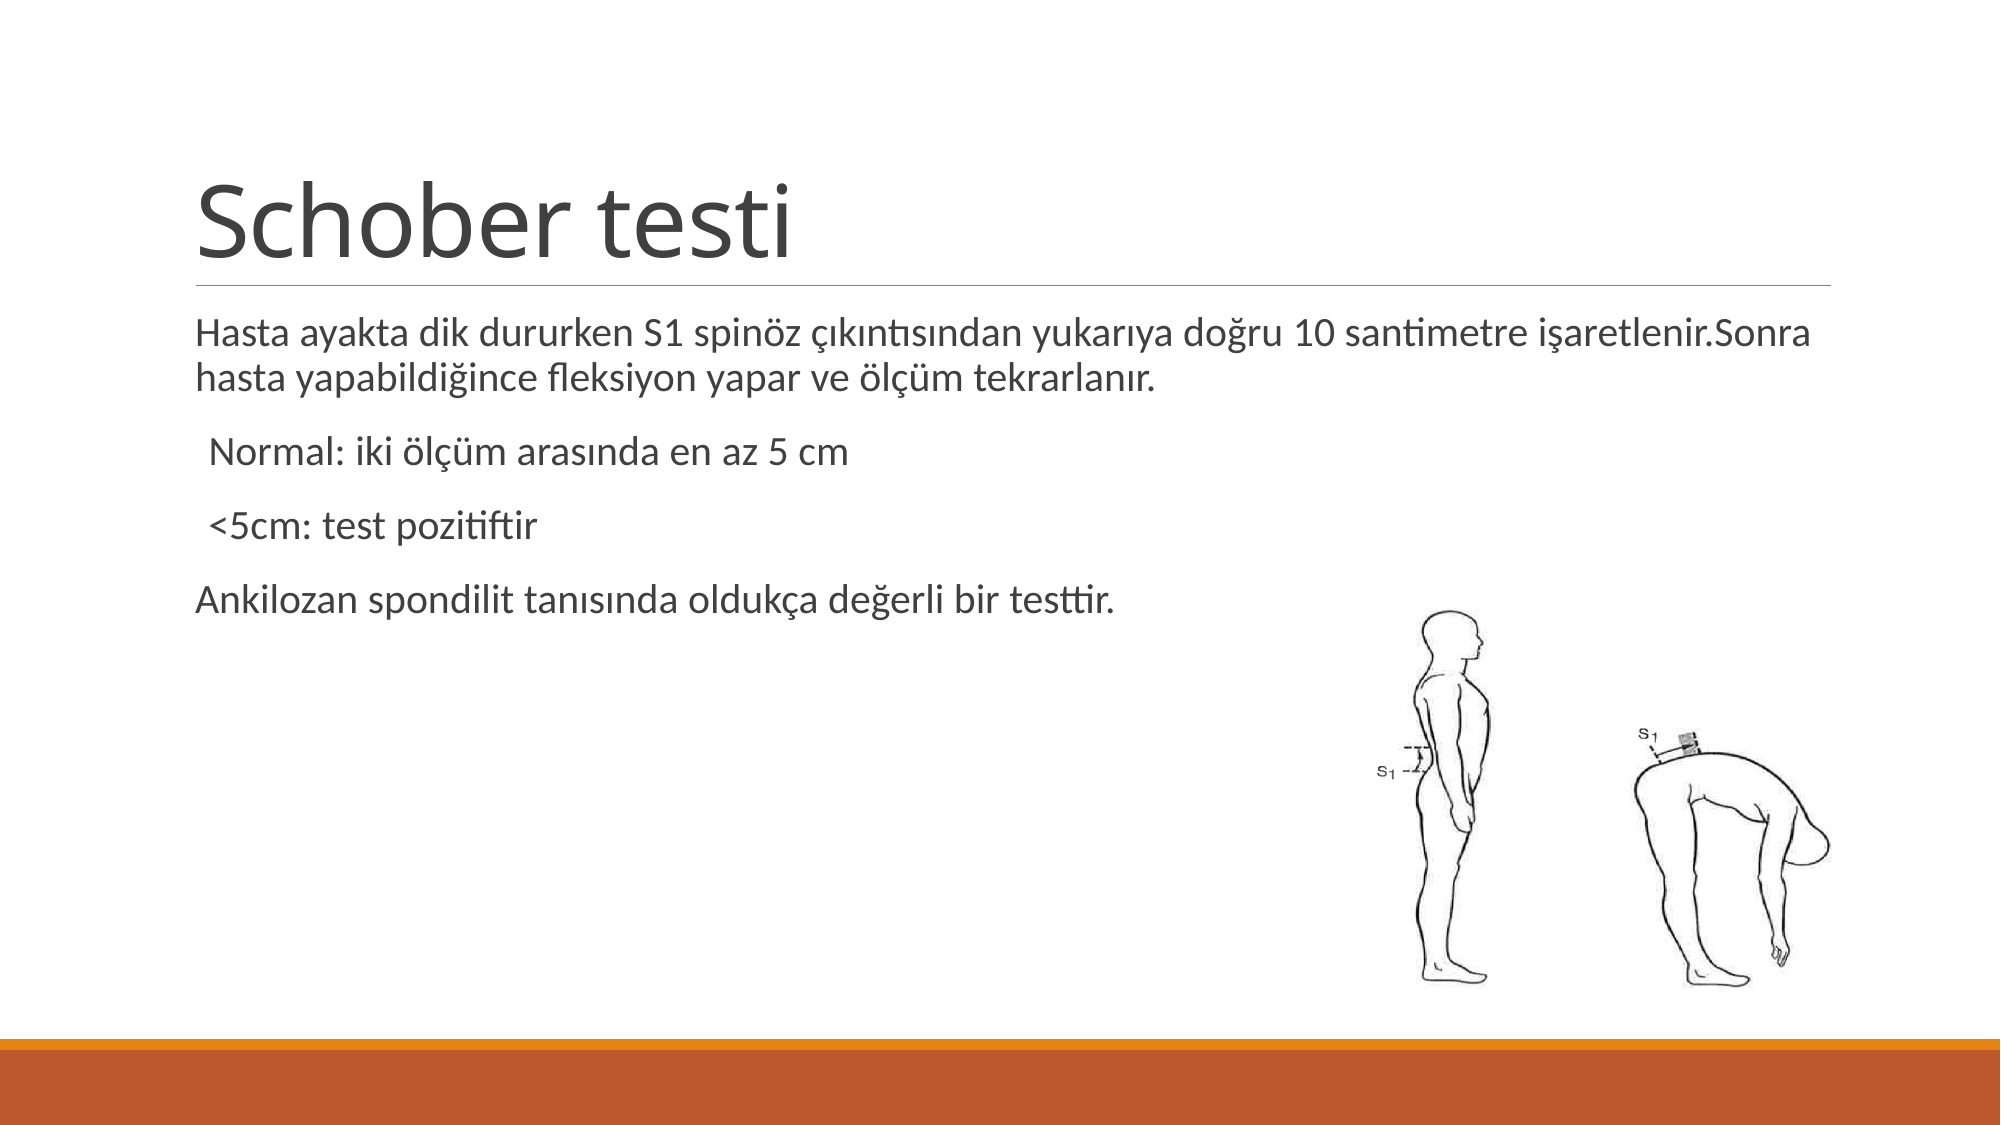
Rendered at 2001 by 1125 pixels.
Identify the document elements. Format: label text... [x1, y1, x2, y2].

picture [1346, 607, 1897, 1002]
list Hasta ayakta dik dururken S1 spinöz çıkıntısından yukarıya doğru 10 santimetre işaretlenir.Sonra hasta yapabildiğince fleksiyon yapar ve ölçüm tekrarlanır. Normal: iki ölçüm arasında en az 5 cm <5cm: test pozitiftir Ankilozan spondilit tanısında oldukça değerli bir testtir. [180, 302, 1830, 963]
title Schober testi [180, 47, 1830, 285]
